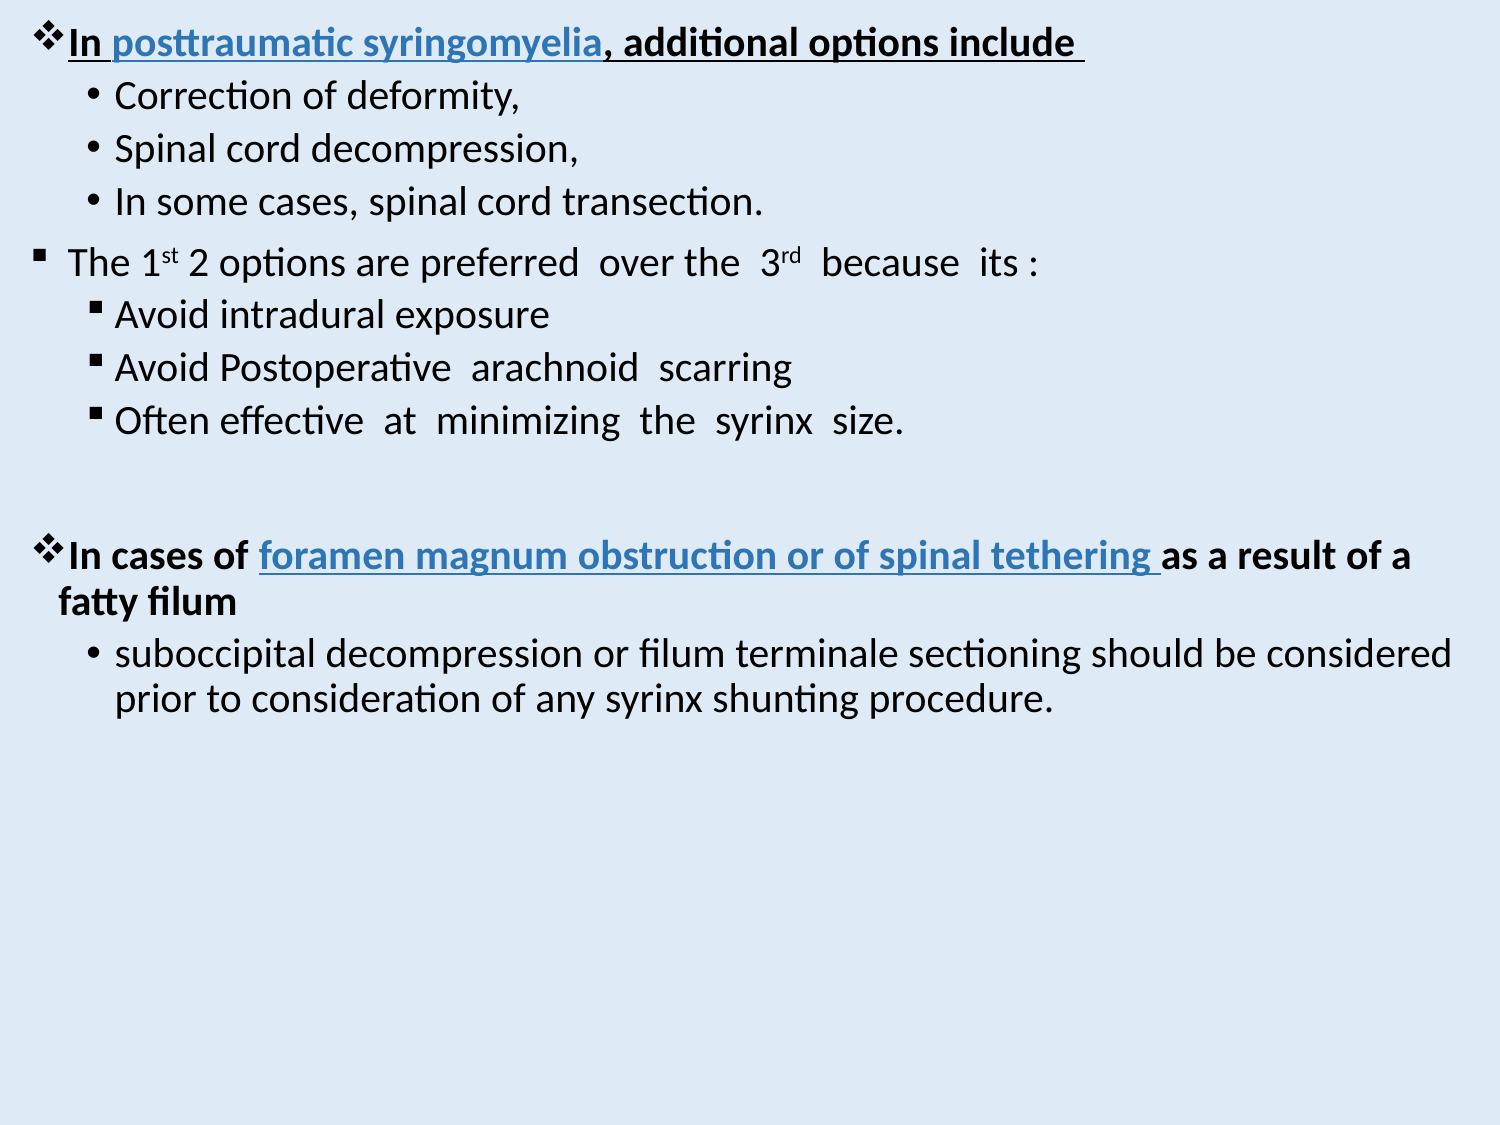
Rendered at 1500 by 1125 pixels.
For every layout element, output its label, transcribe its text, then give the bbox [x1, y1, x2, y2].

list In posttraumatic syringomyelia, additional options include Correction of deformity, Spinal cord decompression, In some cases, spinal cord transection. The 1st 2 options are preferred over the 3rd because its : Avoid intradural exposure Avoid Postoperative arachnoid scarring Often effective at minimizing the syrinx size. In cases of foramen magnum obstruction or of spinal tethering as a result of a fatty filum suboccipital decompression or filum terminale sectioning should be considered prior to consideration of any syrinx shunting procedure. [15, 13, 1487, 1108]
